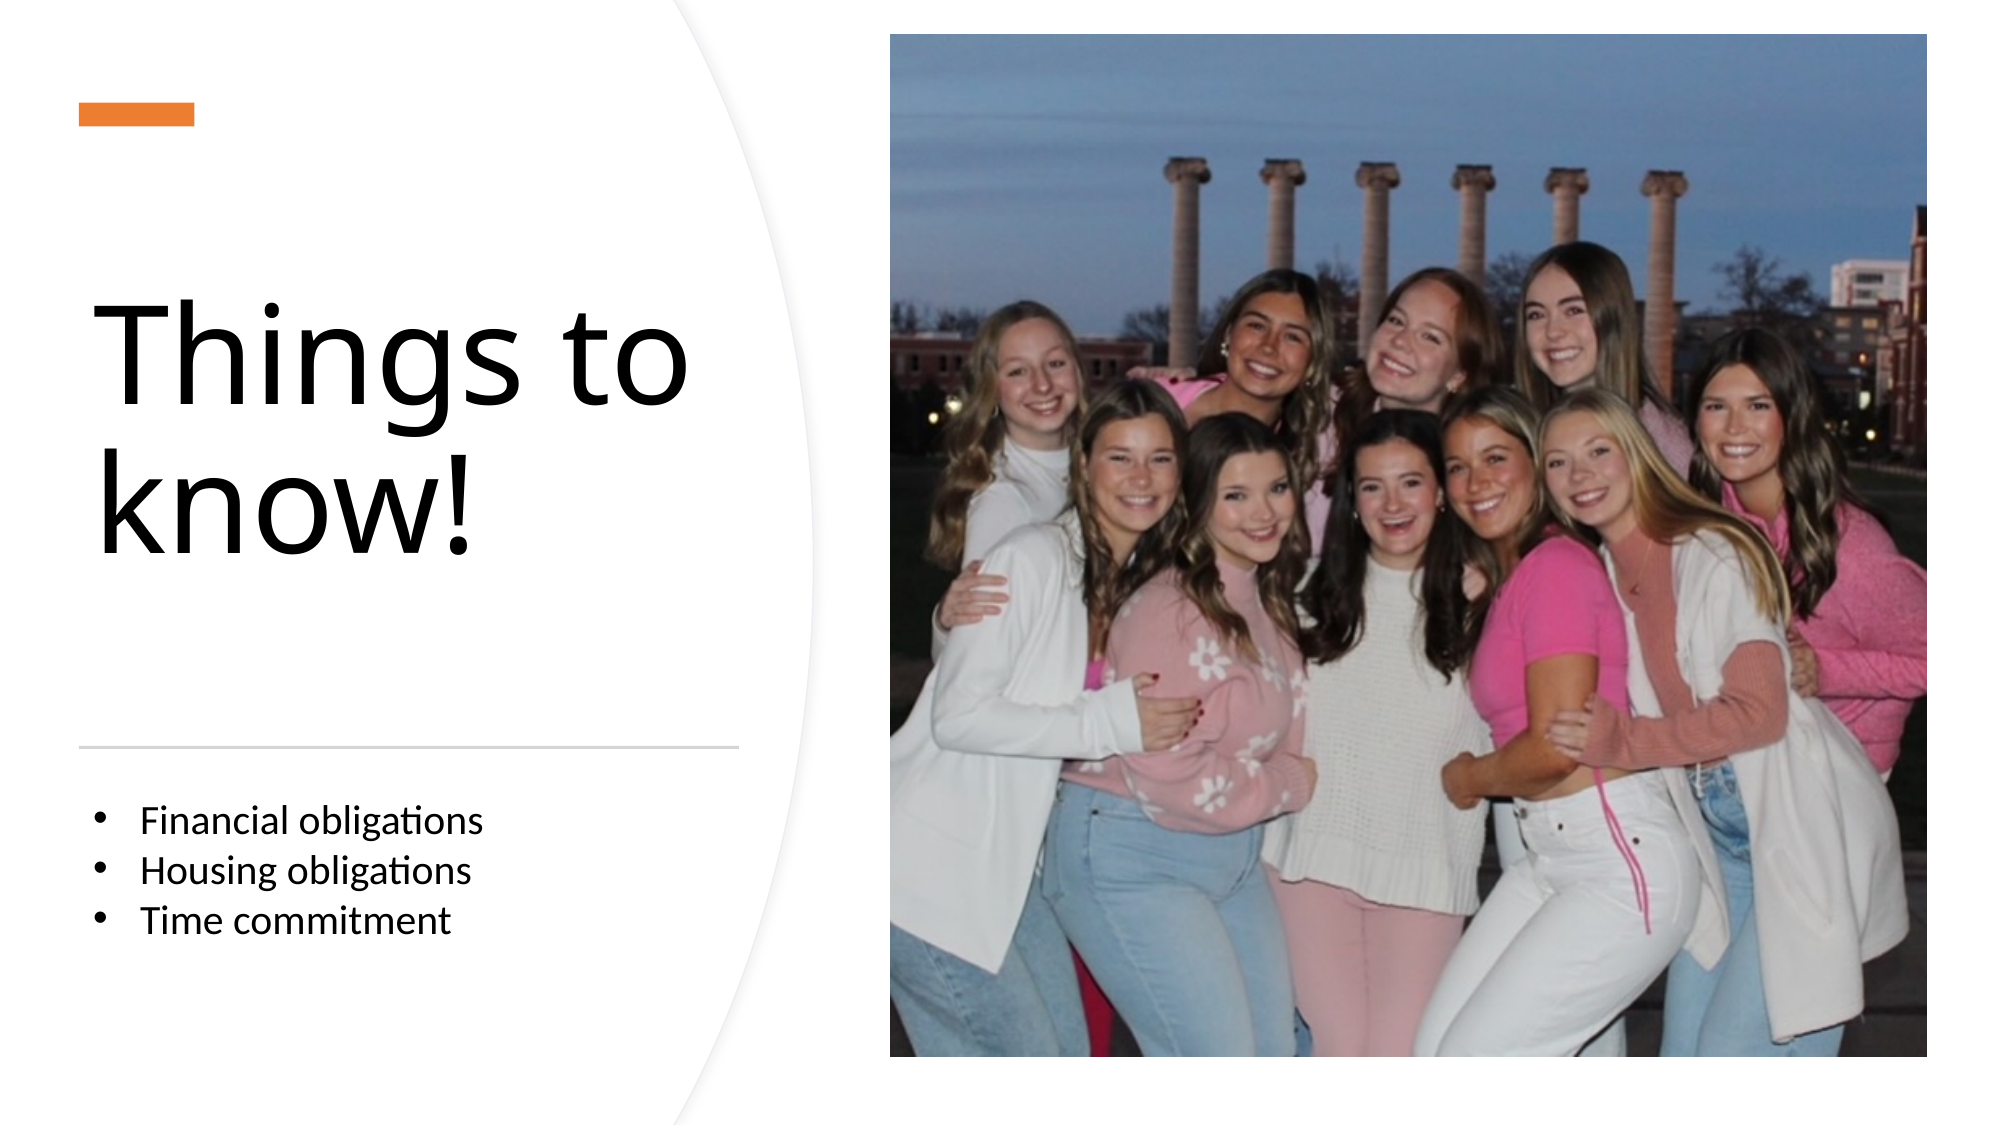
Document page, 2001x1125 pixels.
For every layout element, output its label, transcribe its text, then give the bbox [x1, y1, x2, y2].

text_box [78, 745, 740, 750]
text_box Things to know! [78, 238, 739, 591]
picture [890, 34, 1927, 1057]
text_box Financial obligations Housing obligations Time commitment [78, 785, 689, 950]
text_box [0, 0, 813, 1125]
text_box [78, 102, 195, 128]
text_box [685, 0, 2000, 1125]
